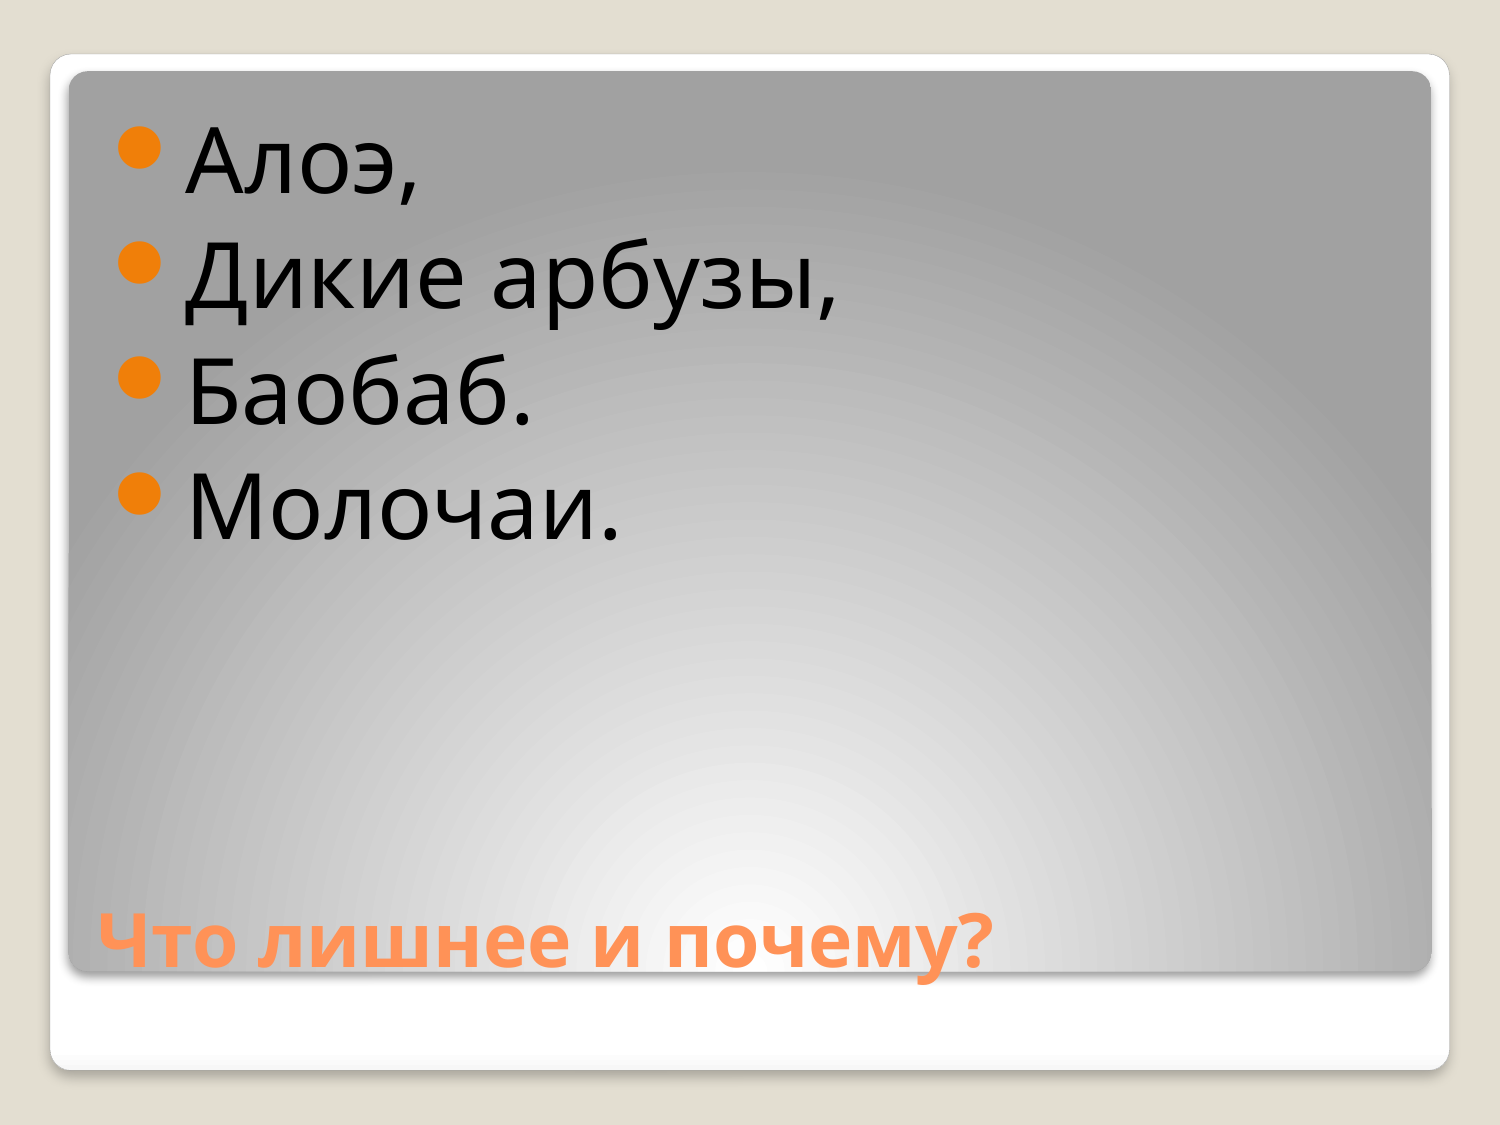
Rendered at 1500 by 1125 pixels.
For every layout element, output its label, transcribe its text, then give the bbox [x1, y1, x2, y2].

list Алоэ, Дикие арбузы, Баобаб. Молочаи. [82, 86, 1425, 774]
title Что лишнее и почему? [82, 817, 1425, 990]
